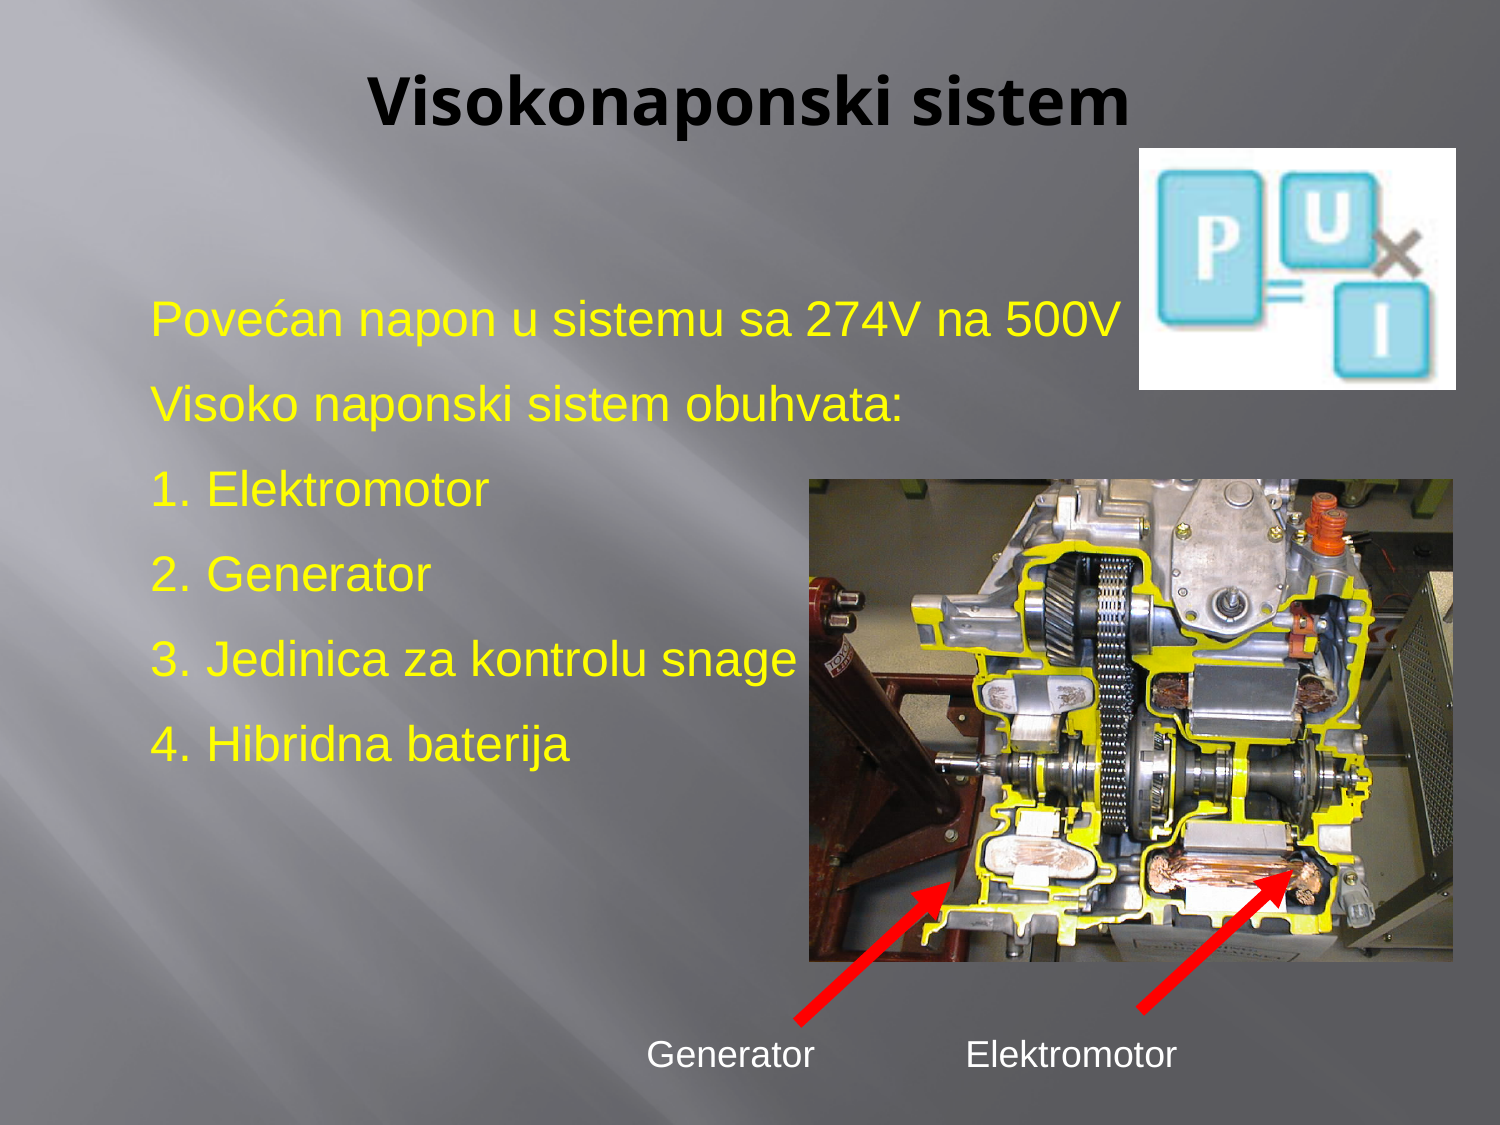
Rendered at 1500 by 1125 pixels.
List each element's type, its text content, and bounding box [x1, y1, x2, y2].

text_box Generator [631, 1023, 904, 1083]
picture [808, 479, 1453, 962]
picture [1139, 148, 1456, 390]
text_box Elektromotor [950, 1023, 1223, 1083]
title Visokonaponski sistem [75, 45, 1425, 233]
text_box Povećan napon u sistemu sa 274V na 500V Visoko naponski sistem obuhvata: Elektromotor Generator Jedinica za kontrolu snage Hibridna baterija [135, 278, 1140, 779]
